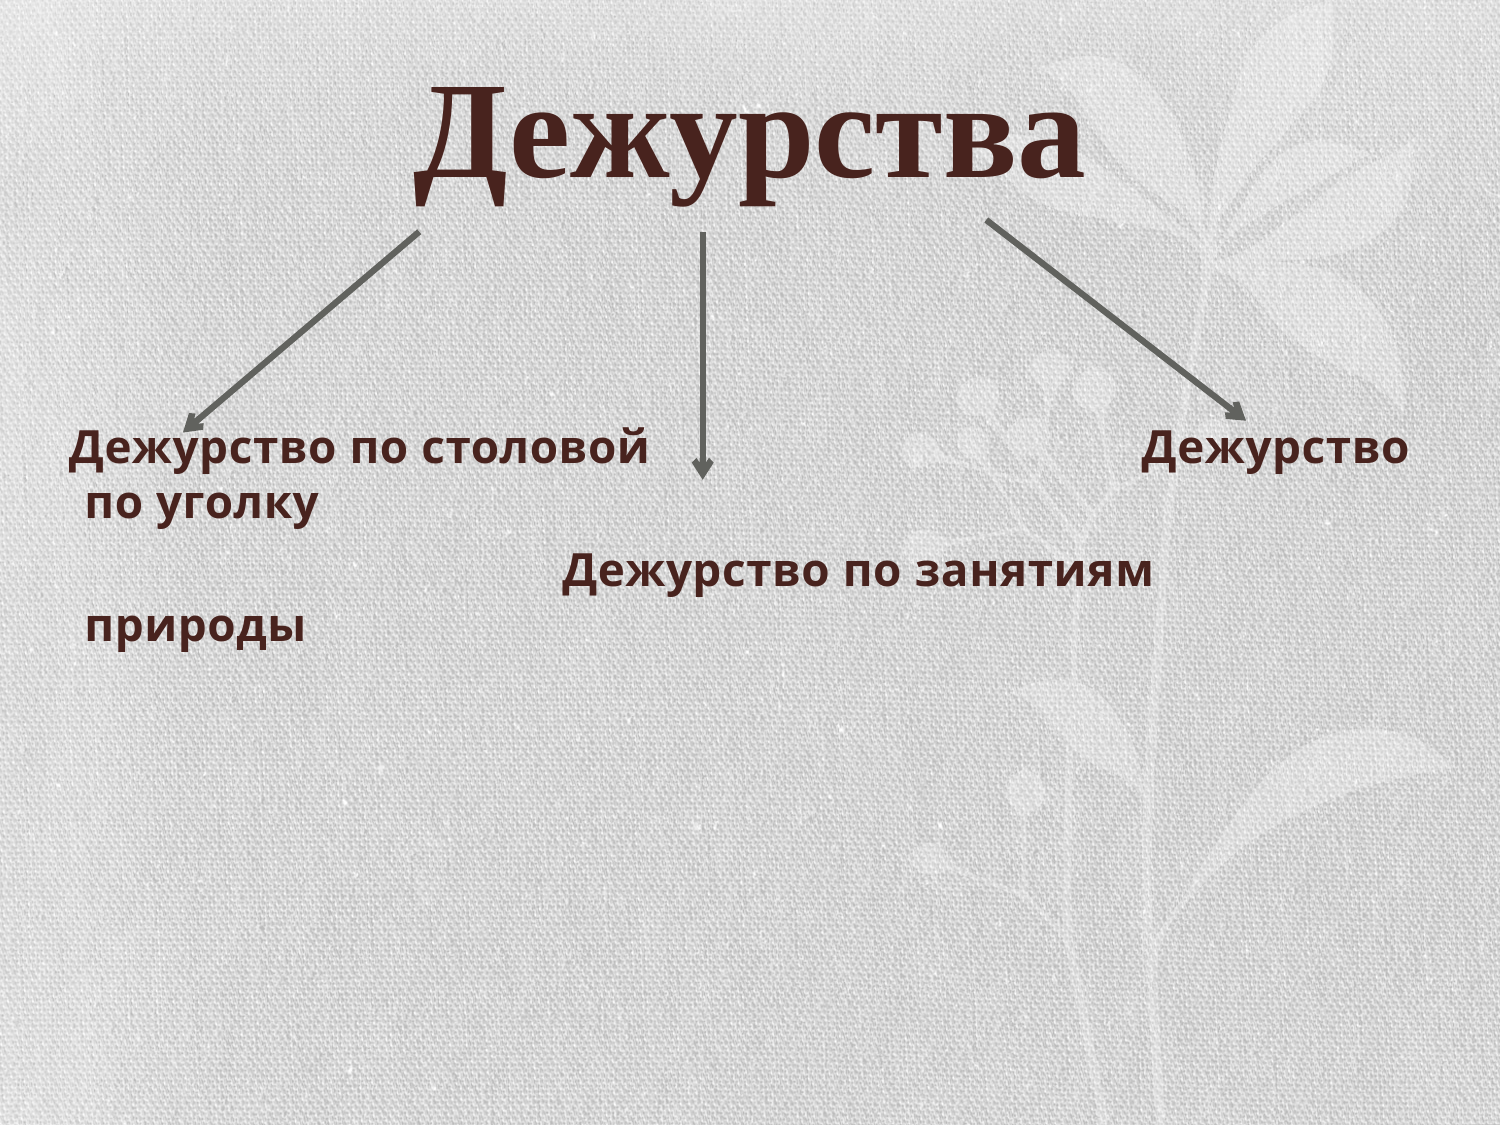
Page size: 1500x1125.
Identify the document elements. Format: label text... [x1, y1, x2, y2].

title Дежурства [45, 37, 1455, 213]
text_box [985, 219, 1247, 421]
list Дежурство по столовой Дежурство по уголку Дежурство по занятиям природы [41, 208, 1452, 1019]
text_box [182, 231, 420, 433]
